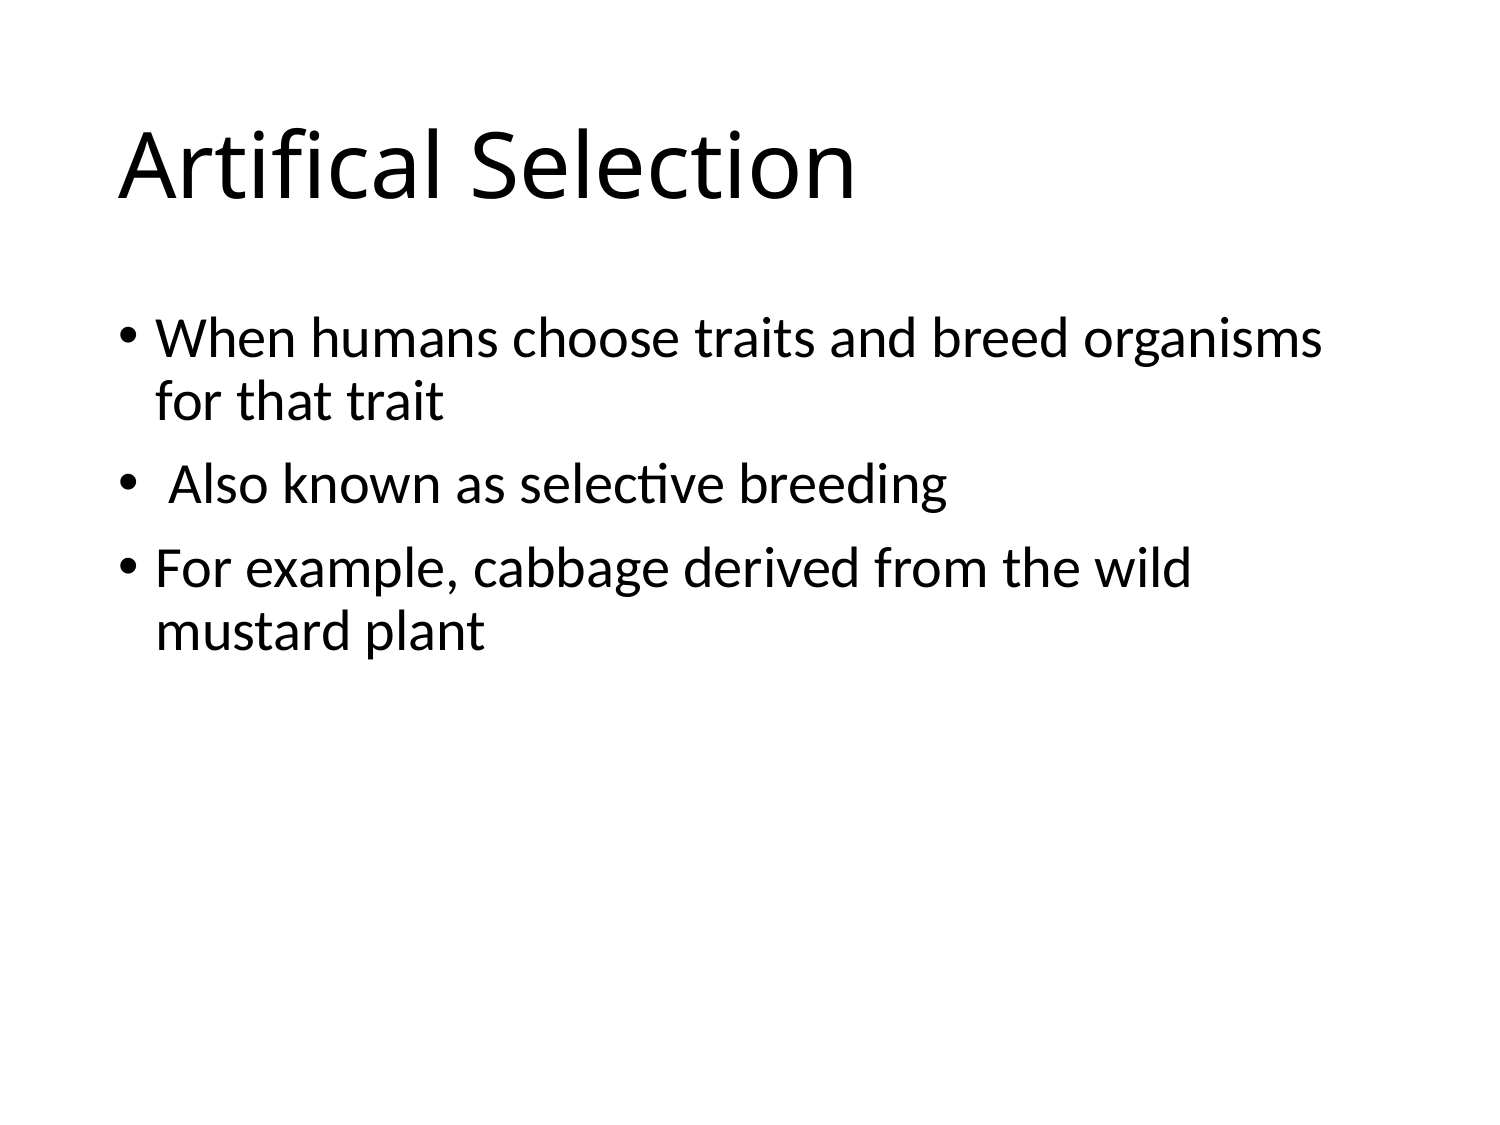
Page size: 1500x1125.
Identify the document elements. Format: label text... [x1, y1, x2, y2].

list When humans choose traits and breed organisms for that trait Also known as selective breeding For example, cabbage derived from the wild mustard plant [103, 299, 1397, 1014]
title Artifical Selection [103, 59, 1397, 278]
